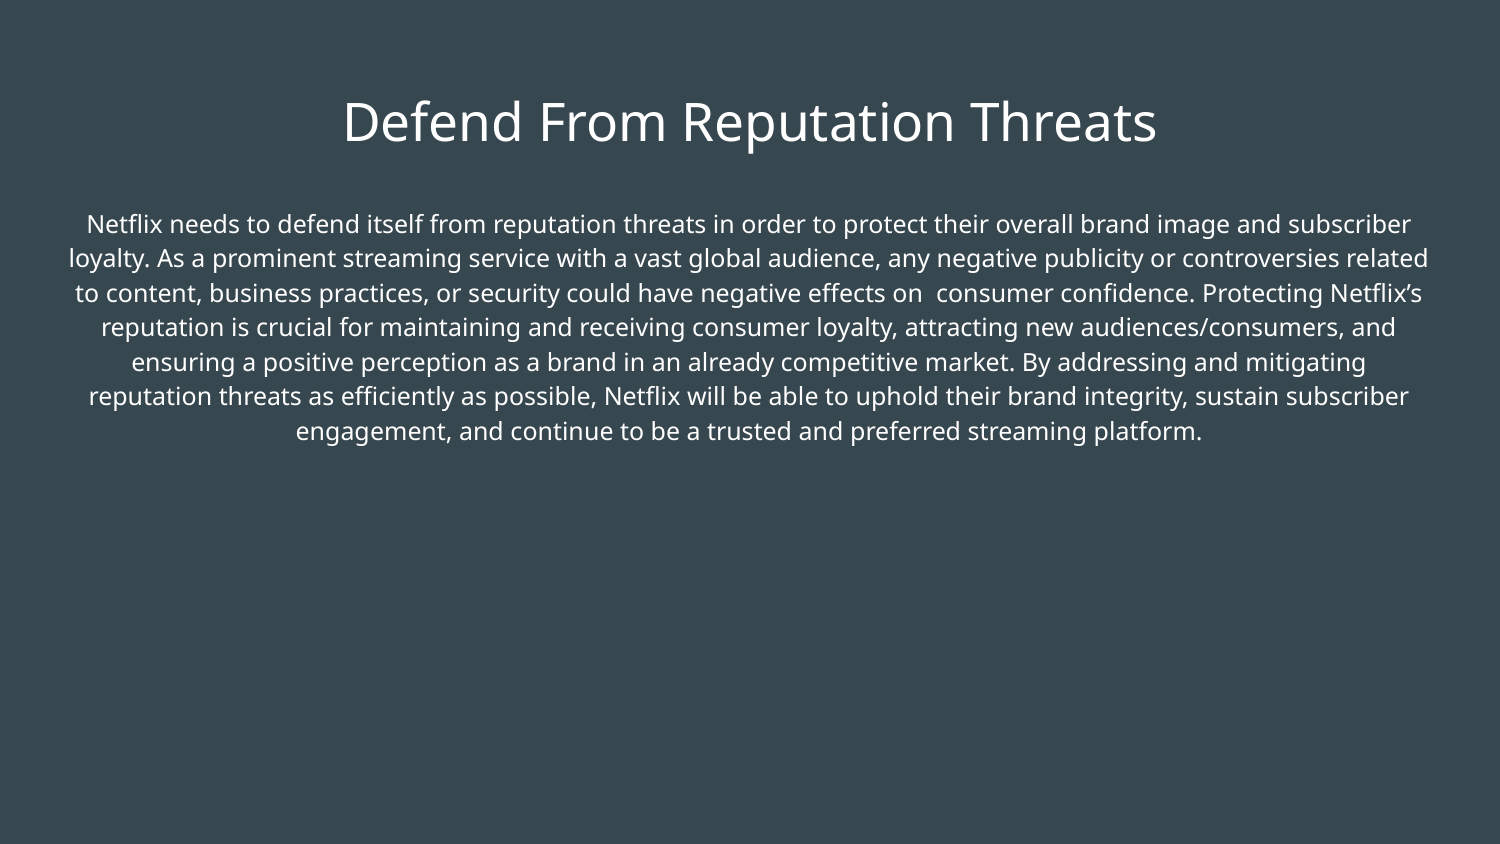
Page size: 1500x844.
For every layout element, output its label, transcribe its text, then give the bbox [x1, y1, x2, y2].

title Defend From Reputation Threats [51, 72, 1449, 167]
list Netflix needs to defend itself from reputation threats in order to protect their overall brand image and subscriber loyalty. As a prominent streaming service with a vast global audience, any negative publicity or controversies related to content, business practices, or security could have negative effects on consumer confidence. Protecting Netflix’s reputation is crucial for maintaining and receiving consumer loyalty, attracting new audiences/consumers, and ensuring a positive perception as a brand in an already competitive market. By addressing and mitigating reputation threats as efficiently as possible, Netflix will be able to uphold their brand integrity, sustain subscriber engagement, and continue to be a trusted and preferred streaming platform. [51, 189, 1449, 750]
